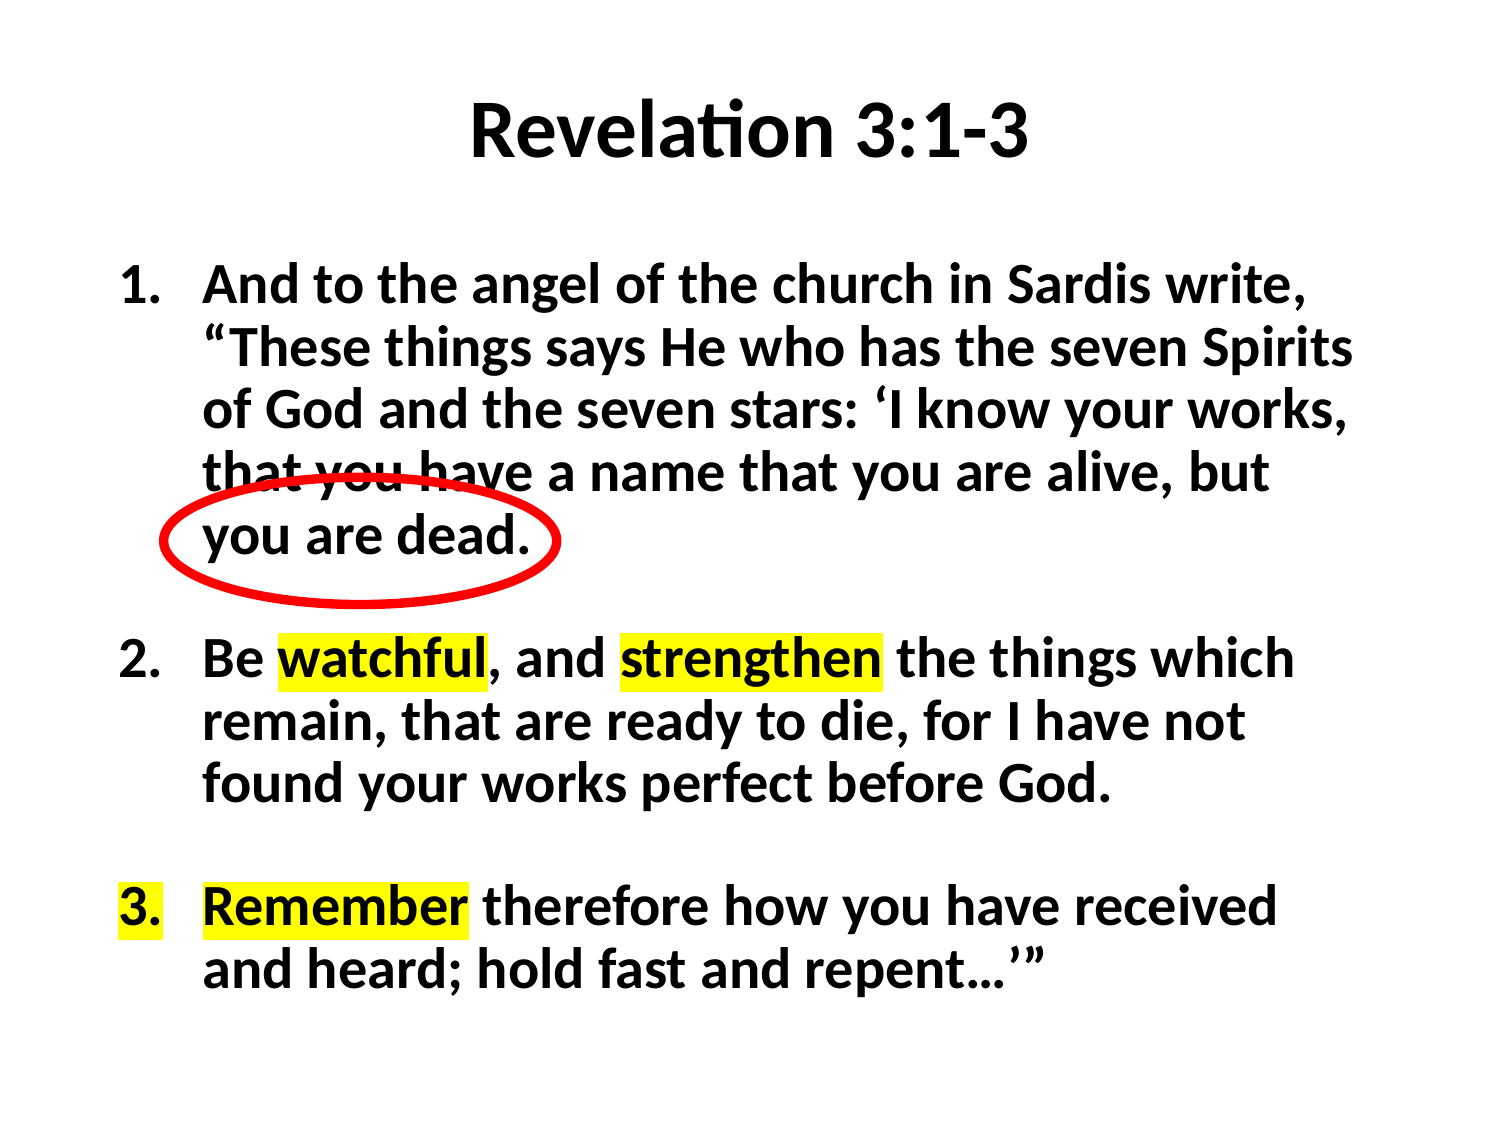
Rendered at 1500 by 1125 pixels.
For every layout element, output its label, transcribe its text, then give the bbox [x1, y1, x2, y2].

list And to the angel of the church in Sardis write, “These things says He who has the seven Spirits of God and the seven stars: ‘I know your works, that you have a name that you are alive, but you are dead. Be watchful, and strengthen the things which remain, that are ready to die, for I have not found your works perfect before God. Remember therefore how you have received and heard; hold fast and repent…’” [103, 245, 1397, 1036]
title Revelation 3:1-3 [103, 59, 1397, 203]
text_box [162, 476, 558, 606]
